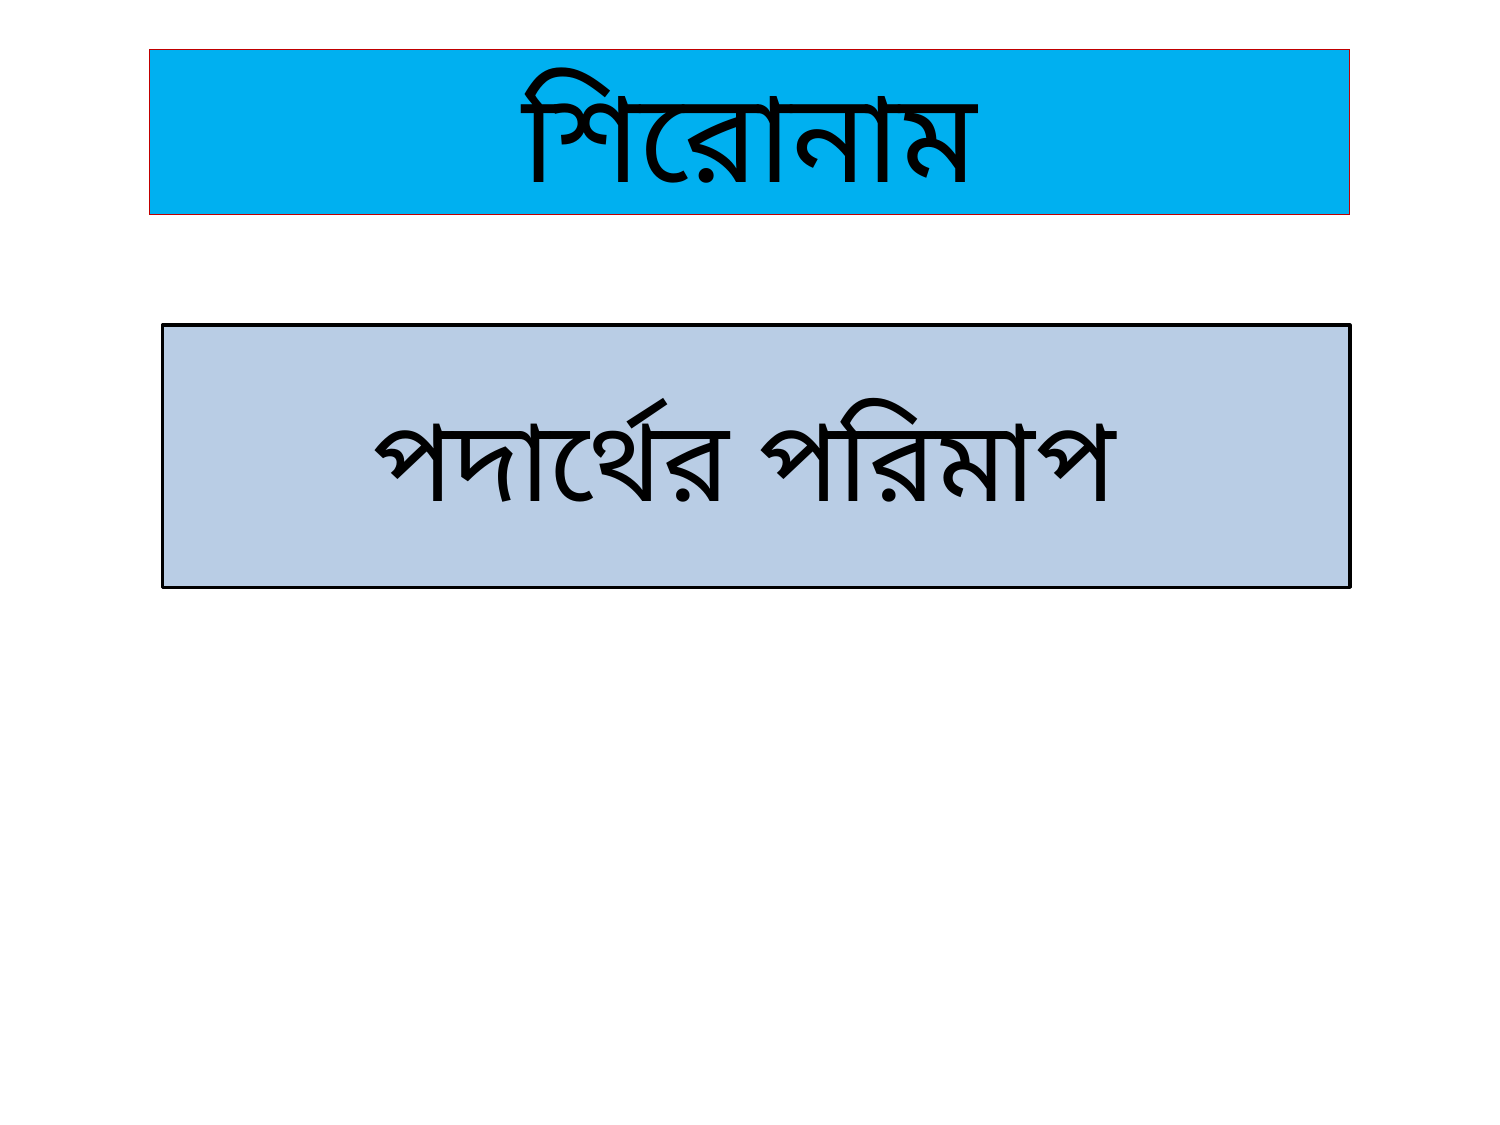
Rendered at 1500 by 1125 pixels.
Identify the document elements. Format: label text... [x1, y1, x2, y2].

title পদার্থের পরিমাপ [162, 324, 1350, 588]
text_box শিরোনাম [149, 49, 1350, 215]
